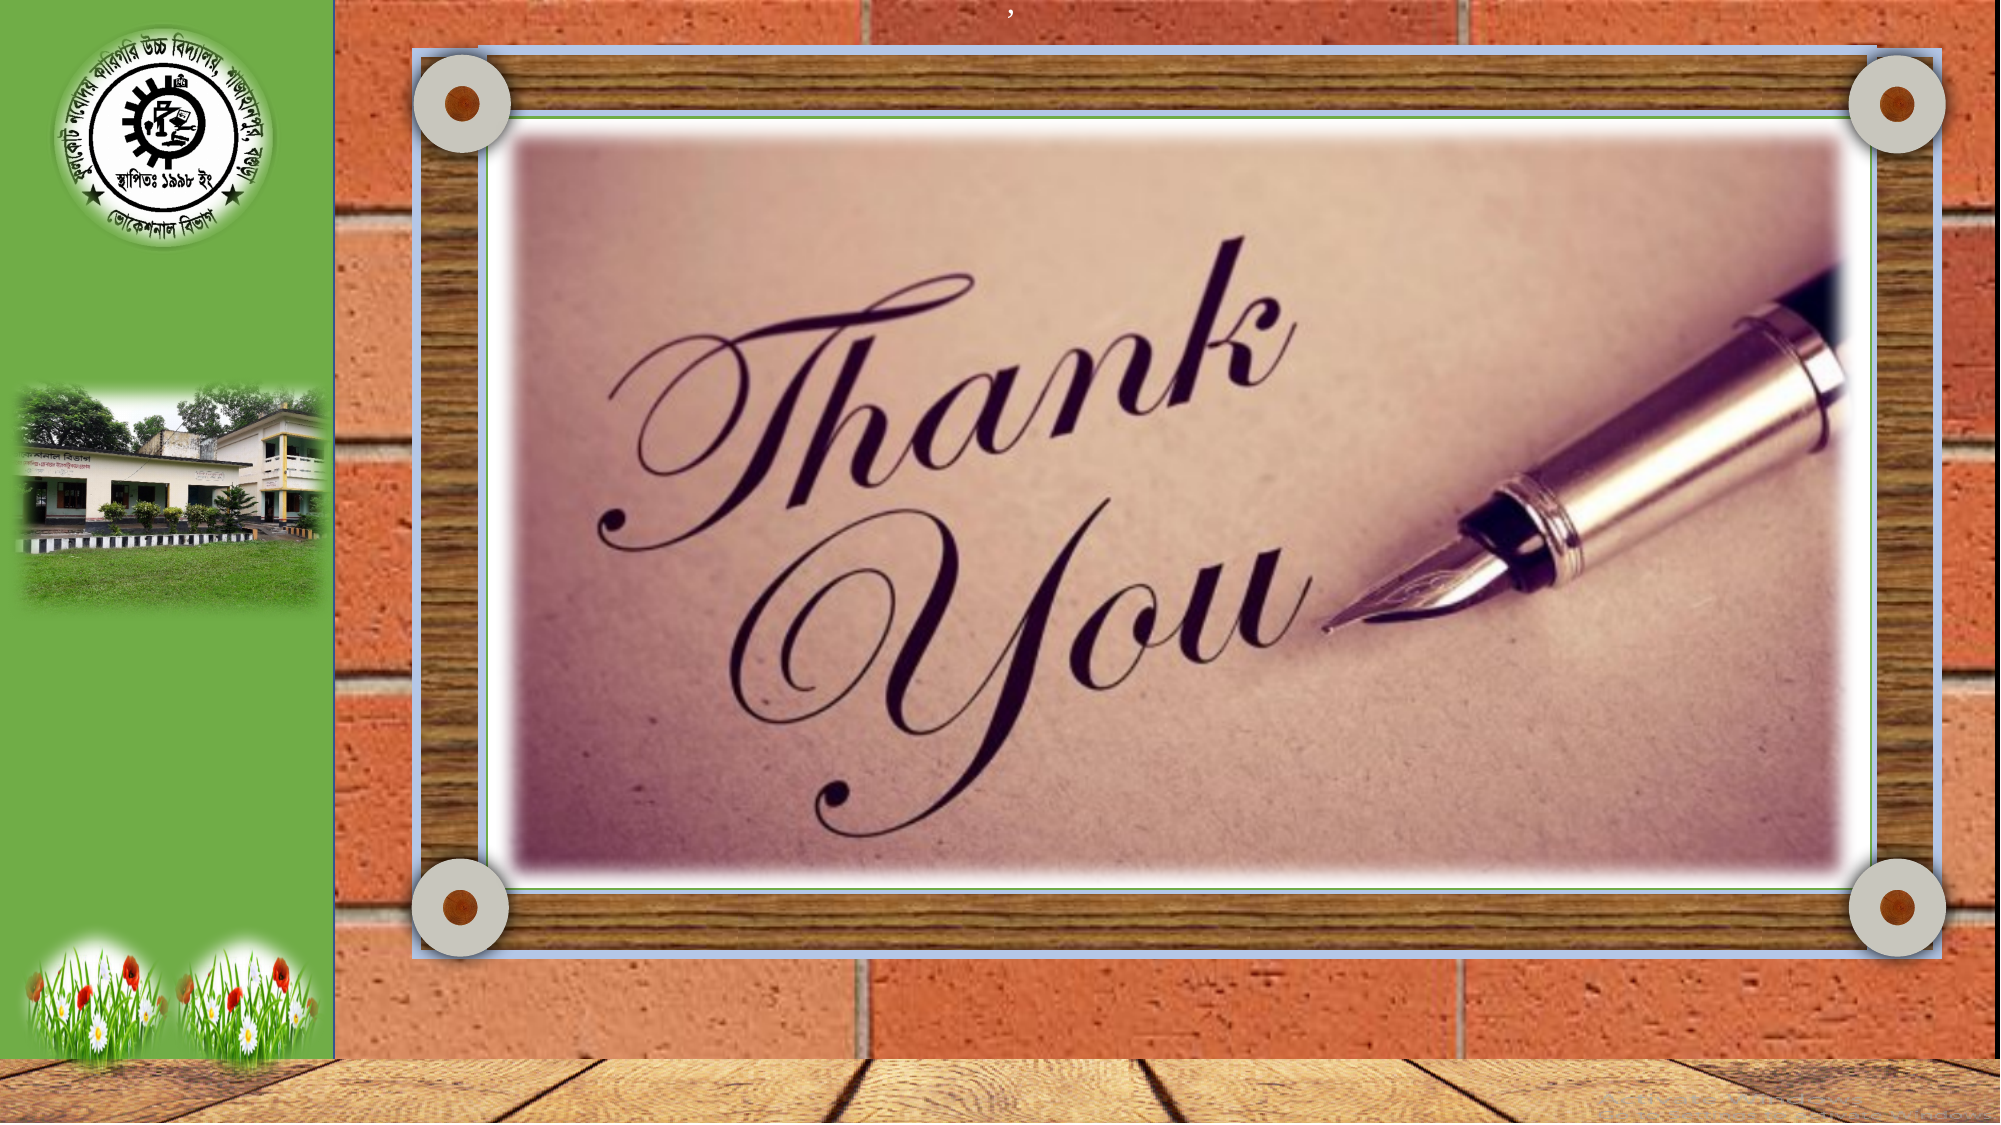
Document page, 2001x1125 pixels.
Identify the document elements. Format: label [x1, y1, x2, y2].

picture [496, 119, 1857, 890]
picture [7, 376, 335, 623]
picture [42, 16, 285, 259]
text_box [0, 0, 1995, 1059]
picture [1864, 70, 1931, 138]
picture [0, 918, 2000, 1125]
